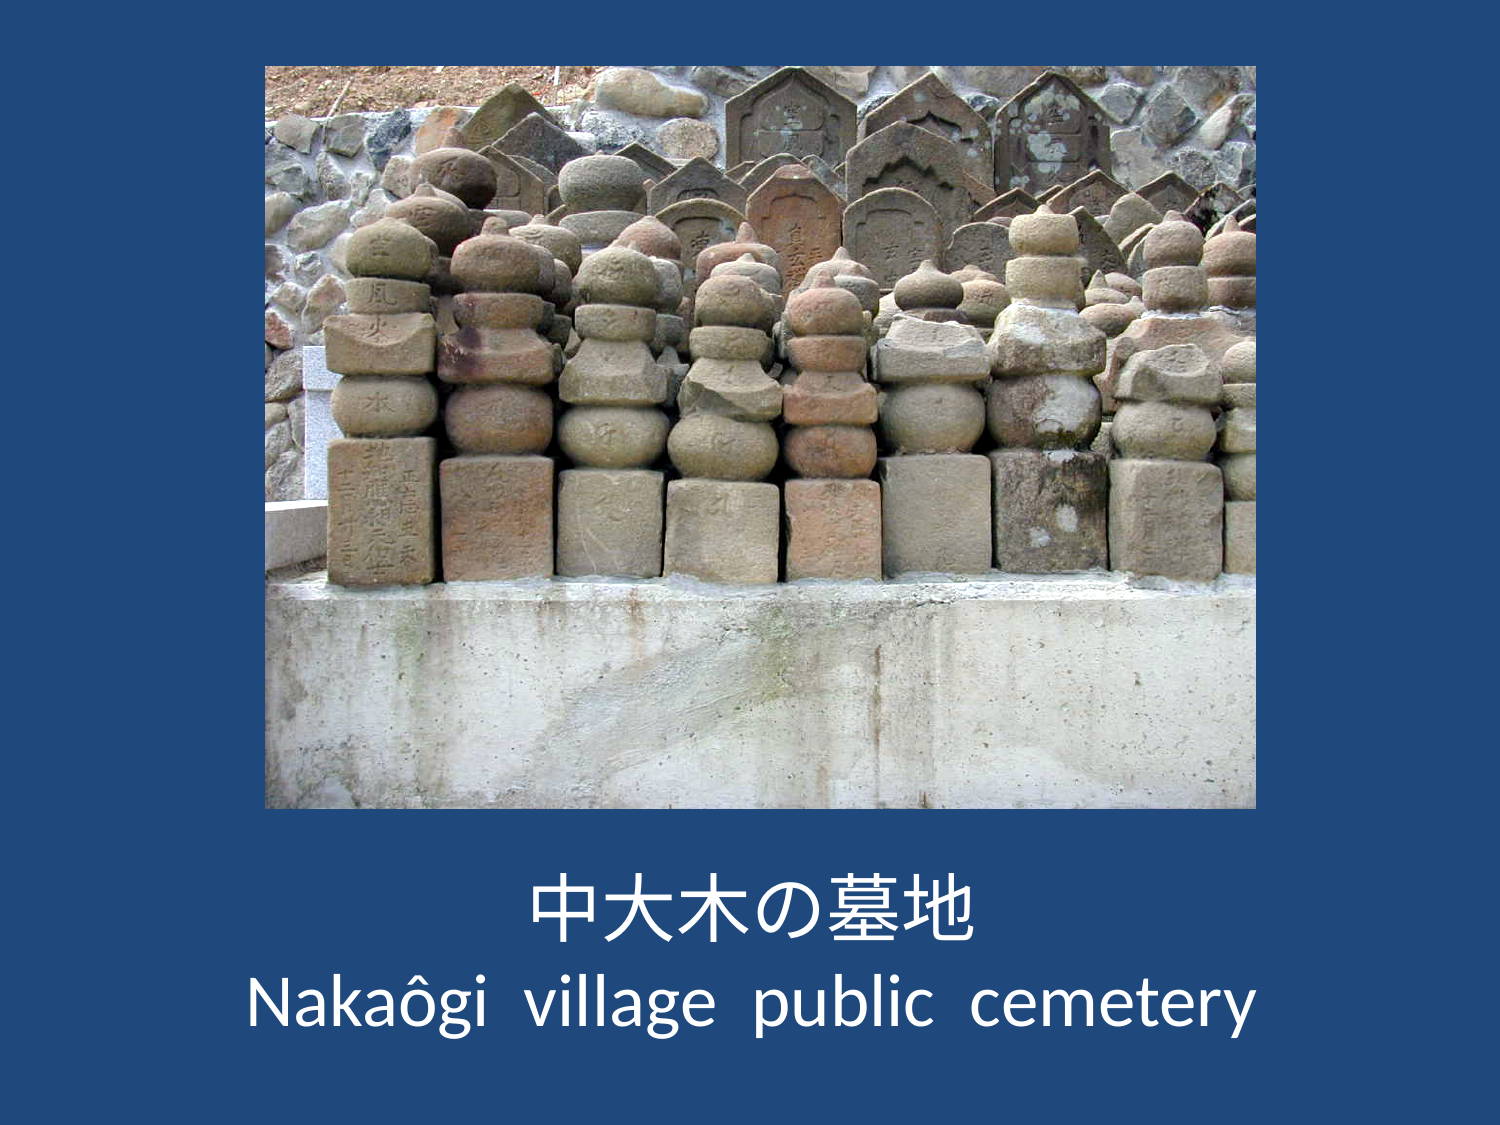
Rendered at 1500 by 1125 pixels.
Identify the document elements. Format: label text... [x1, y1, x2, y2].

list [265, 66, 1256, 809]
title 中大木の墓地 Nakaôgi village public cemetery [76, 857, 1428, 1046]
